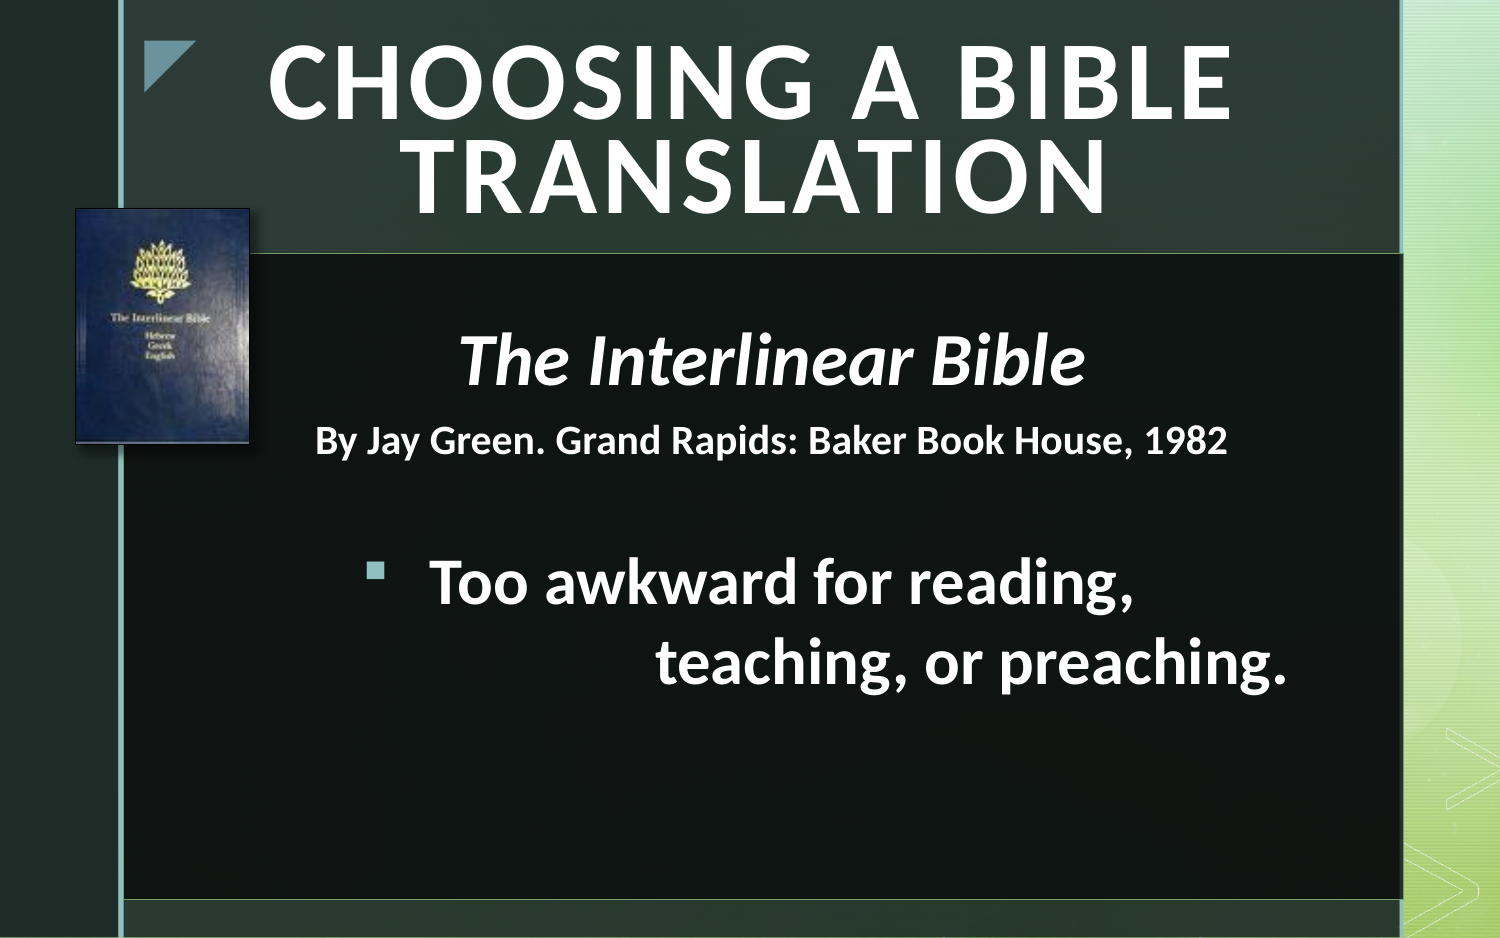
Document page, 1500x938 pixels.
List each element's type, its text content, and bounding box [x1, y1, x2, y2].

picture [75, 208, 250, 445]
list The Interlinear Bible By Jay Green. Grand Rapids: Baker Book House, 1982 Too awkward for reading, teaching, or preaching. [206, 280, 1338, 857]
picture [1404, 0, 1500, 938]
title Choosing a Bible Translation [206, 18, 1338, 209]
